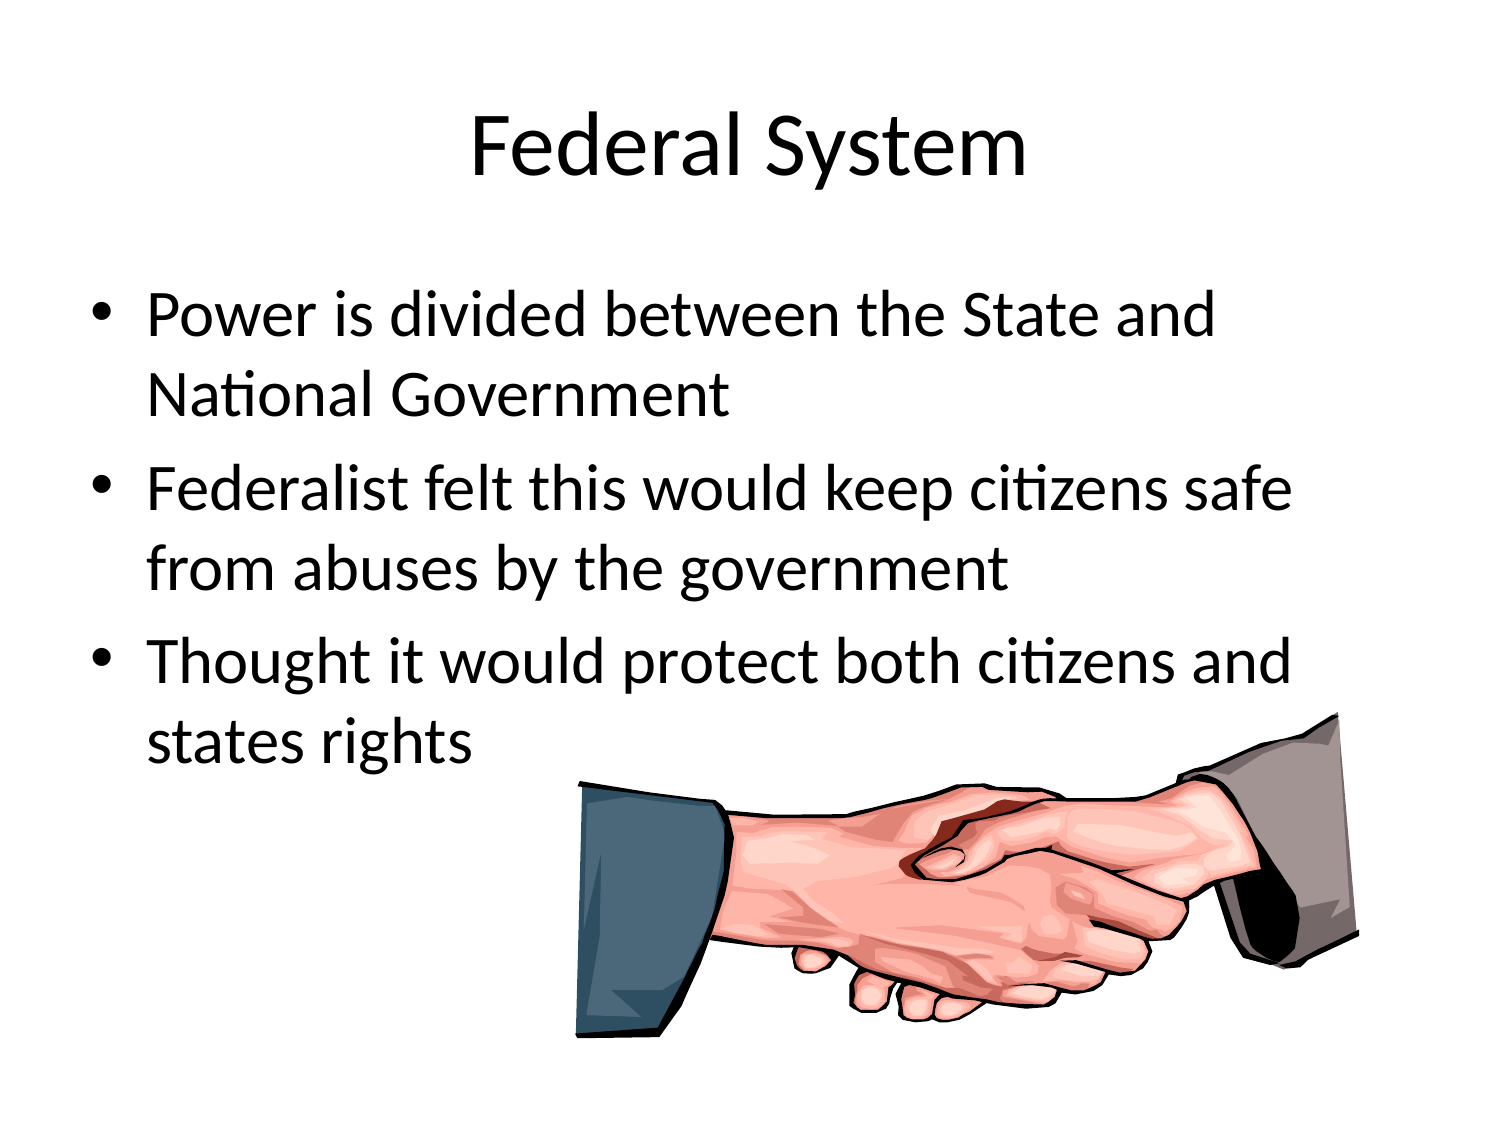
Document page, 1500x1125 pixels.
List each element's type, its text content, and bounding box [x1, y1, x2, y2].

title Federal System [75, 45, 1425, 233]
picture [574, 699, 1376, 1051]
list Power is divided between the State and National Government Federalist felt this would keep citizens safe from abuses by the government Thought it would protect both citizens and states rights [75, 262, 1425, 1005]
